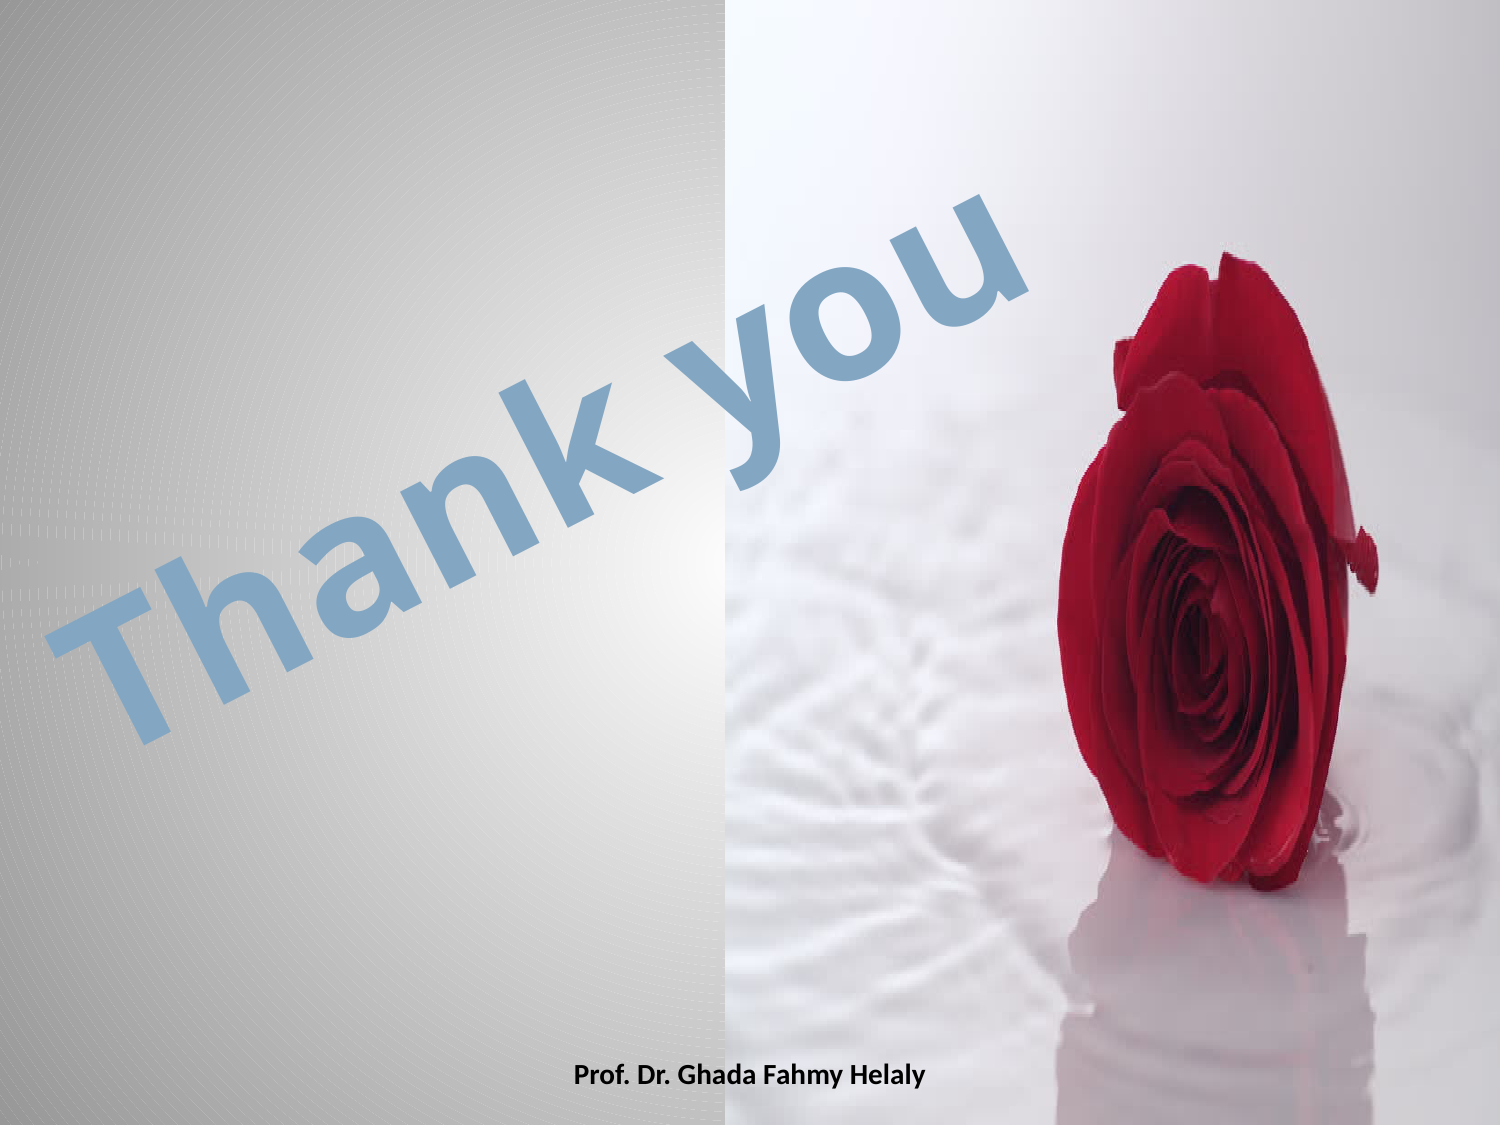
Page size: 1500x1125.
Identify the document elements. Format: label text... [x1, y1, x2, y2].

text_box Thank you [0, 216, 719, 815]
footer Prof. Dr. Ghada Fahmy Helaly [512, 1042, 719, 1103]
picture [724, 0, 1500, 1125]
